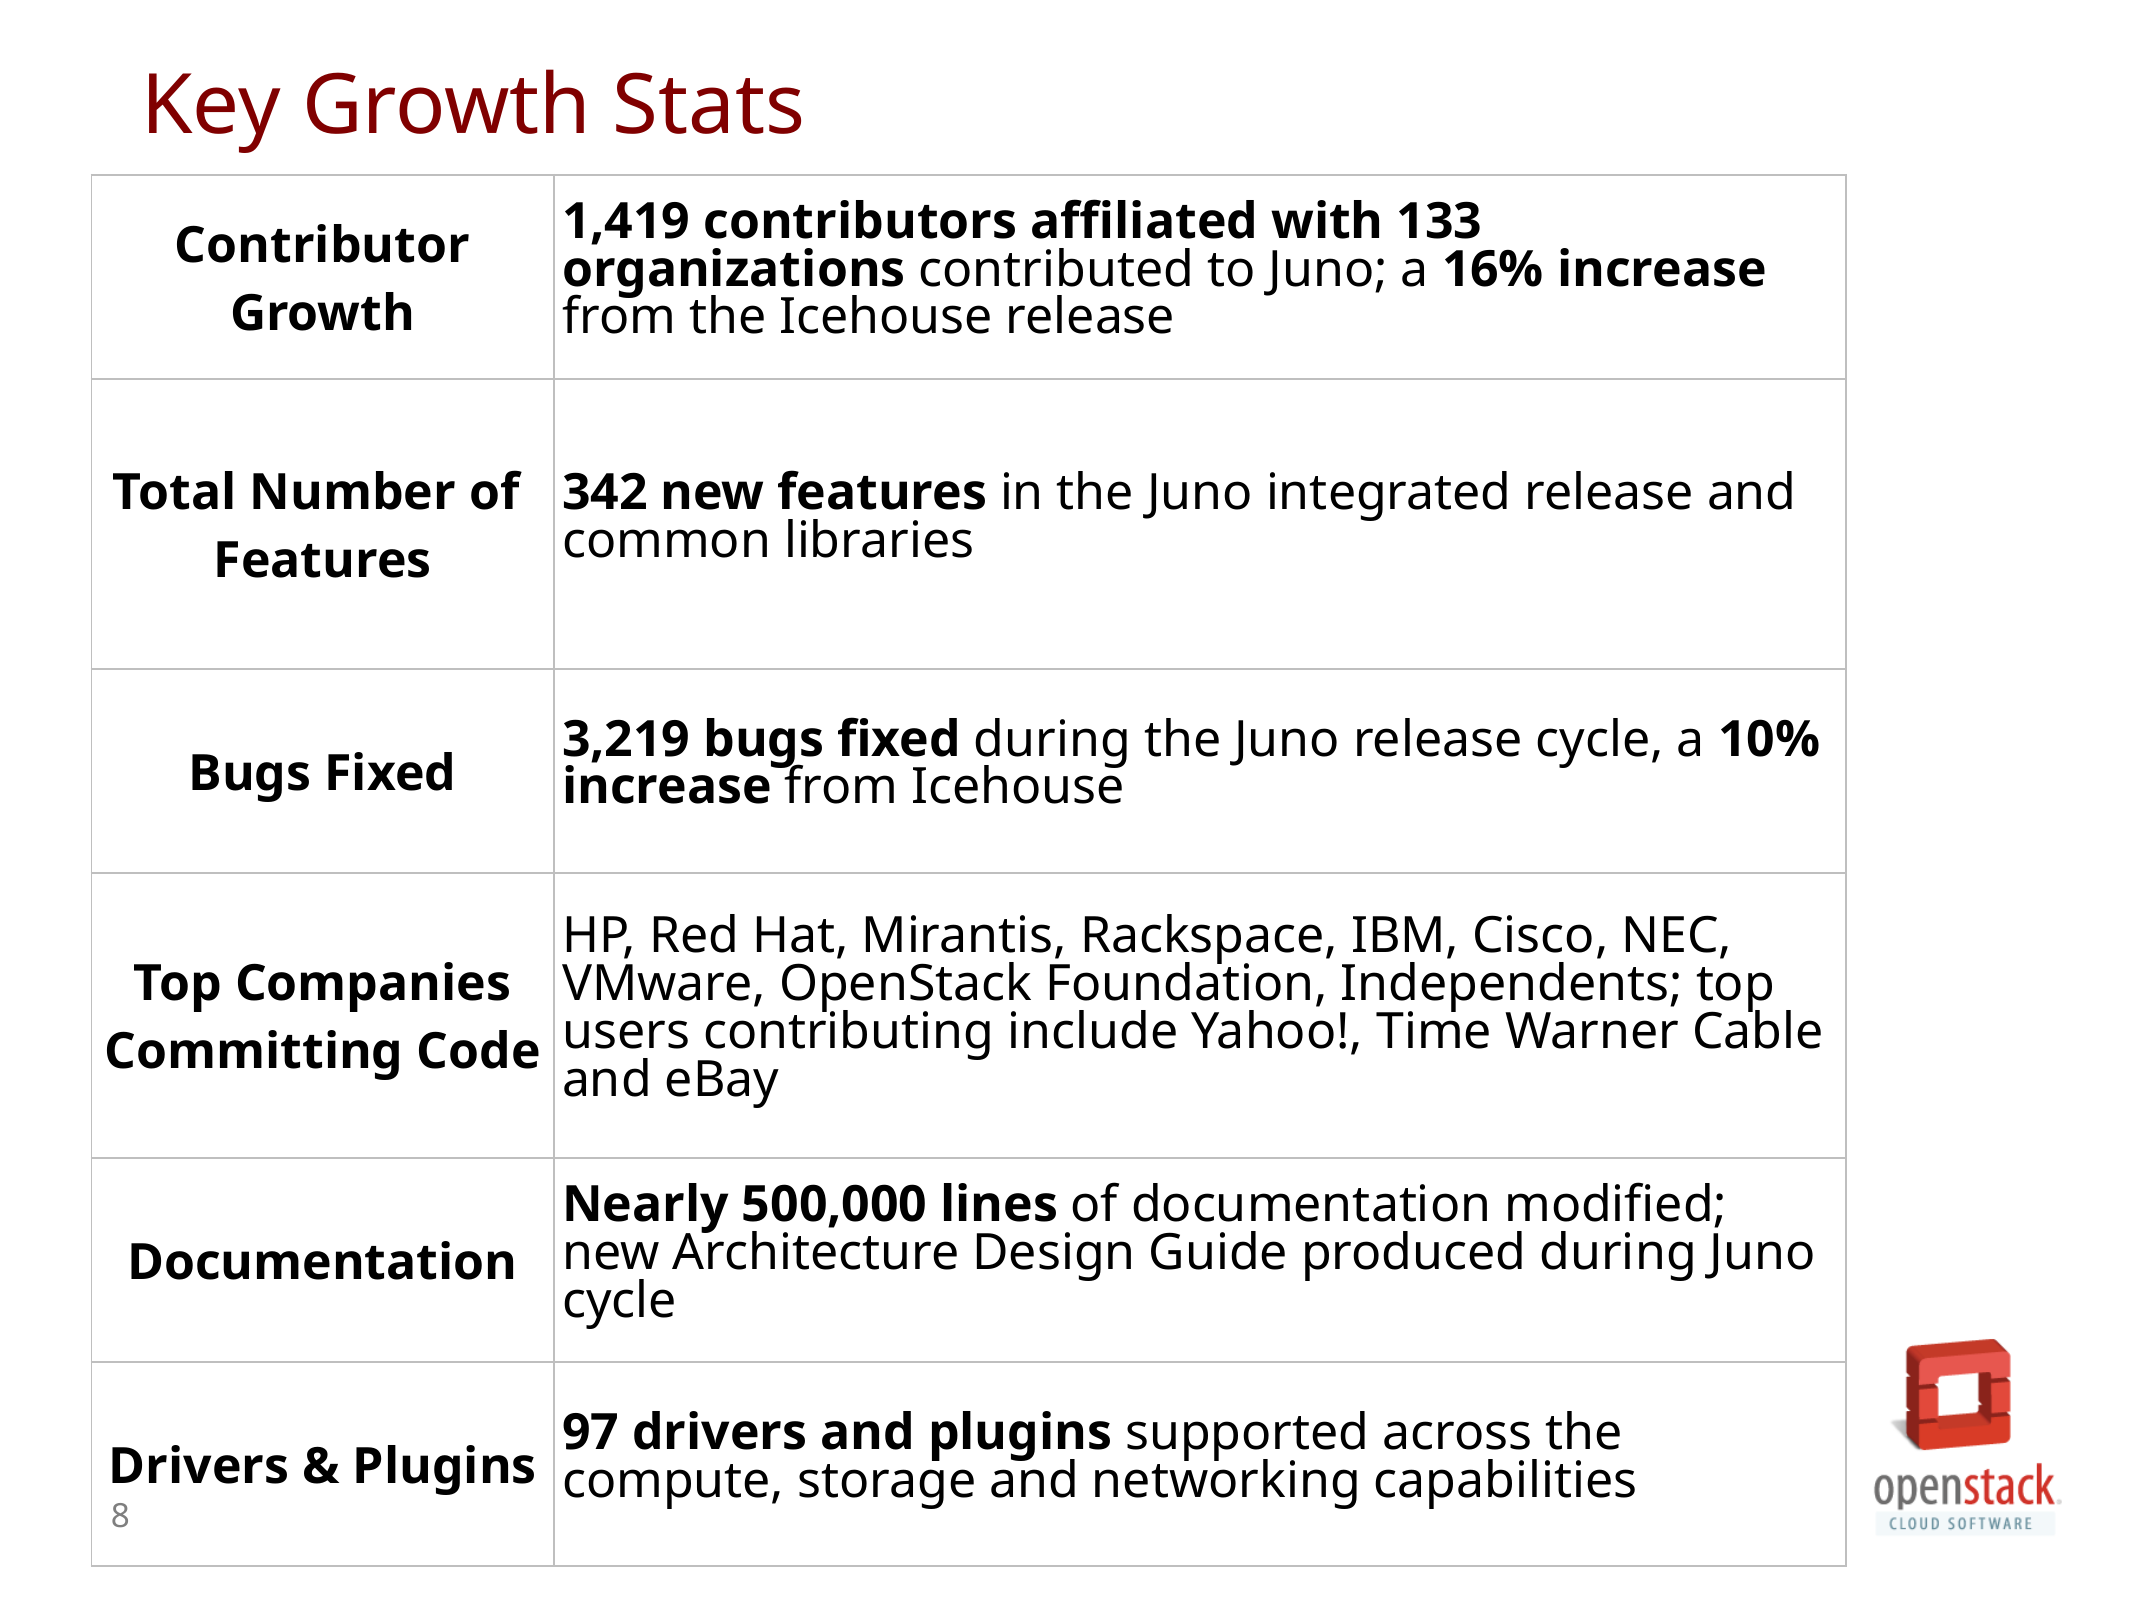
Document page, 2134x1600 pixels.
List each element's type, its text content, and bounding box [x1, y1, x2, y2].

table_header Contributor Growth [92, 176, 553, 378]
table_cell Top Companies Committing Code [92, 874, 553, 1157]
picture [1847, 1312, 2096, 1567]
table_cell 3,219 bugs fixed during the Juno release cycle, a 10% increase from Icehouse [555, 670, 1845, 872]
table_cell Documentation [92, 1159, 553, 1361]
table_cell Bugs Fixed [92, 670, 553, 872]
table_cell Drivers & Plugins [92, 1363, 553, 1565]
title Key Growth Stats [141, 49, 1858, 340]
table_cell Nearly 500,000 lines of documentation modified; new Architecture Design Guide produced during Juno cycle [555, 1159, 1845, 1361]
table_cell 342 new features in the Juno integrated release and common libraries [555, 380, 1845, 668]
table_cell HP, Red Hat, Mirantis, Rackspace, IBM, Cisco, NEC, VMware, OpenStack Foundation, Independents; top users contributing include Yahoo!, Time Warner Cable and eBay [555, 874, 1845, 1157]
table_header 1,419 contributors affiliated with 133 organizations contributed to Juno; a 16% increase from the Icehouse release [555, 176, 1845, 378]
table_cell Total Number of Features [92, 380, 553, 668]
table_cell 97 drivers and plugins supported across the compute, storage and networking capabilities [555, 1363, 1845, 1565]
